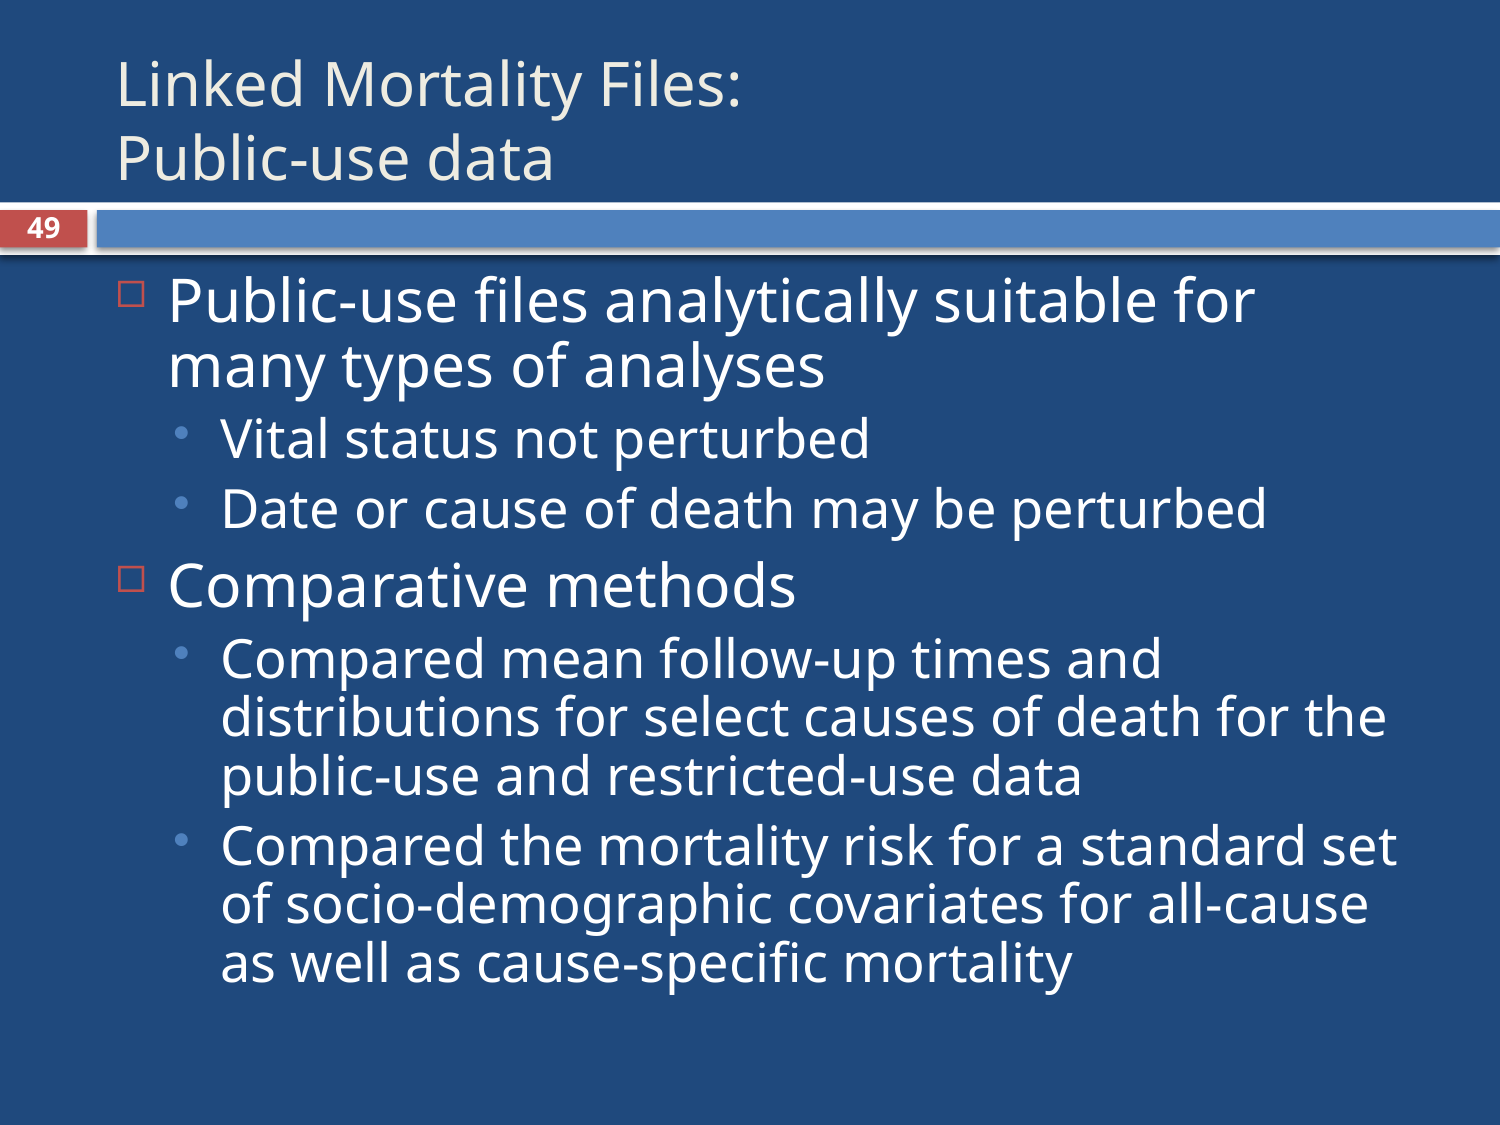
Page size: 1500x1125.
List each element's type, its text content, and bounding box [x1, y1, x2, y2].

title Linked Mortality Files: Public-use data [100, 37, 1438, 200]
slide_number 49 [0, 208, 88, 249]
list Public-use files analytically suitable for many types of analyses Vital status not perturbed Date or cause of death may be perturbed Comparative methods Compared mean follow-up times and distributions for select causes of death for the public-use and restricted-use data Compared the mortality risk for a standard set of socio-demographic covariates for all-cause as well as cause-specific mortality [100, 262, 1438, 1005]
